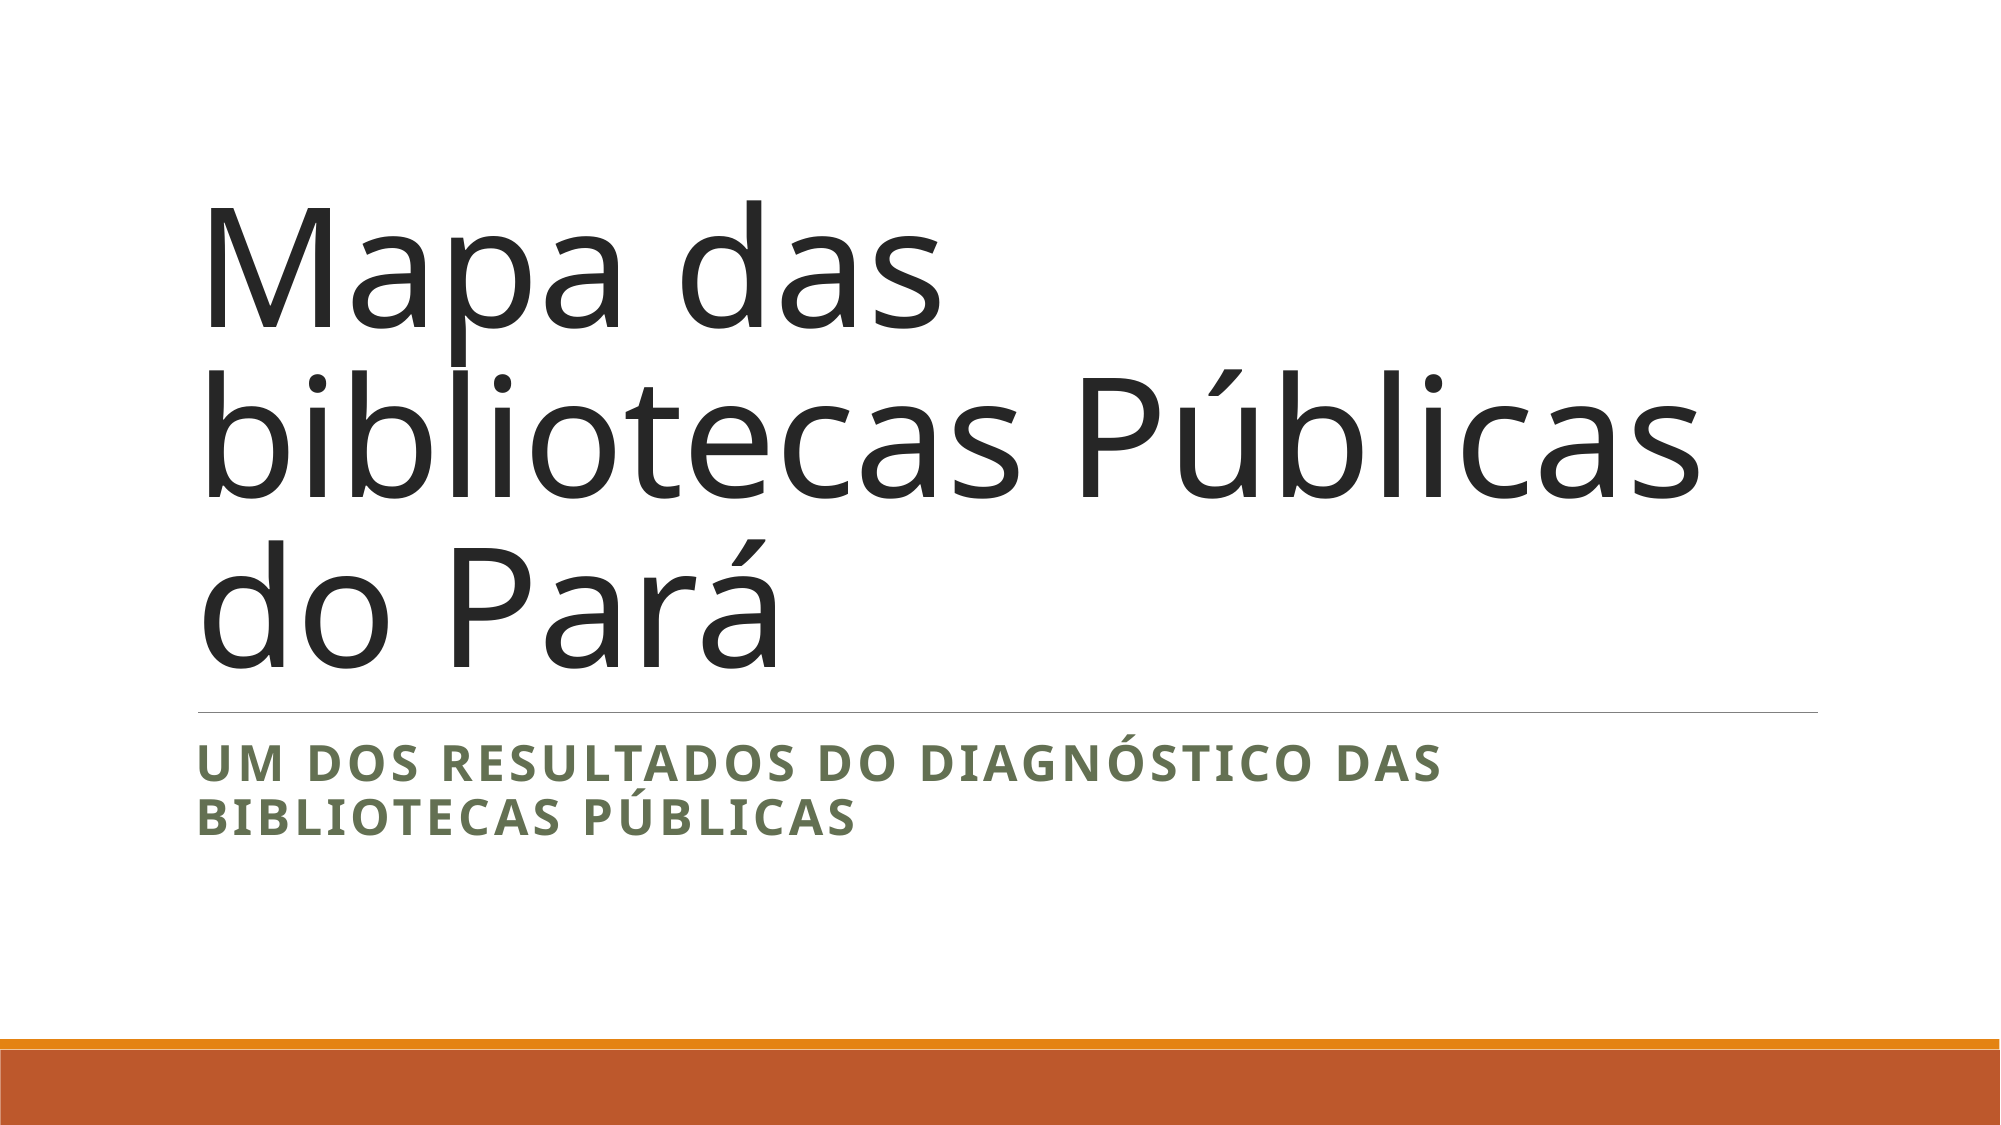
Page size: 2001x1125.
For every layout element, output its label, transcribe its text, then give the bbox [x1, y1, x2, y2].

subtitle Um dos resultados do DIAGNÓSTICO DAS BIBLIOTECAS PÚBLICAS [180, 730, 1831, 919]
title Mapa das bibliotecas Públicas do Pará [180, 124, 1830, 710]
